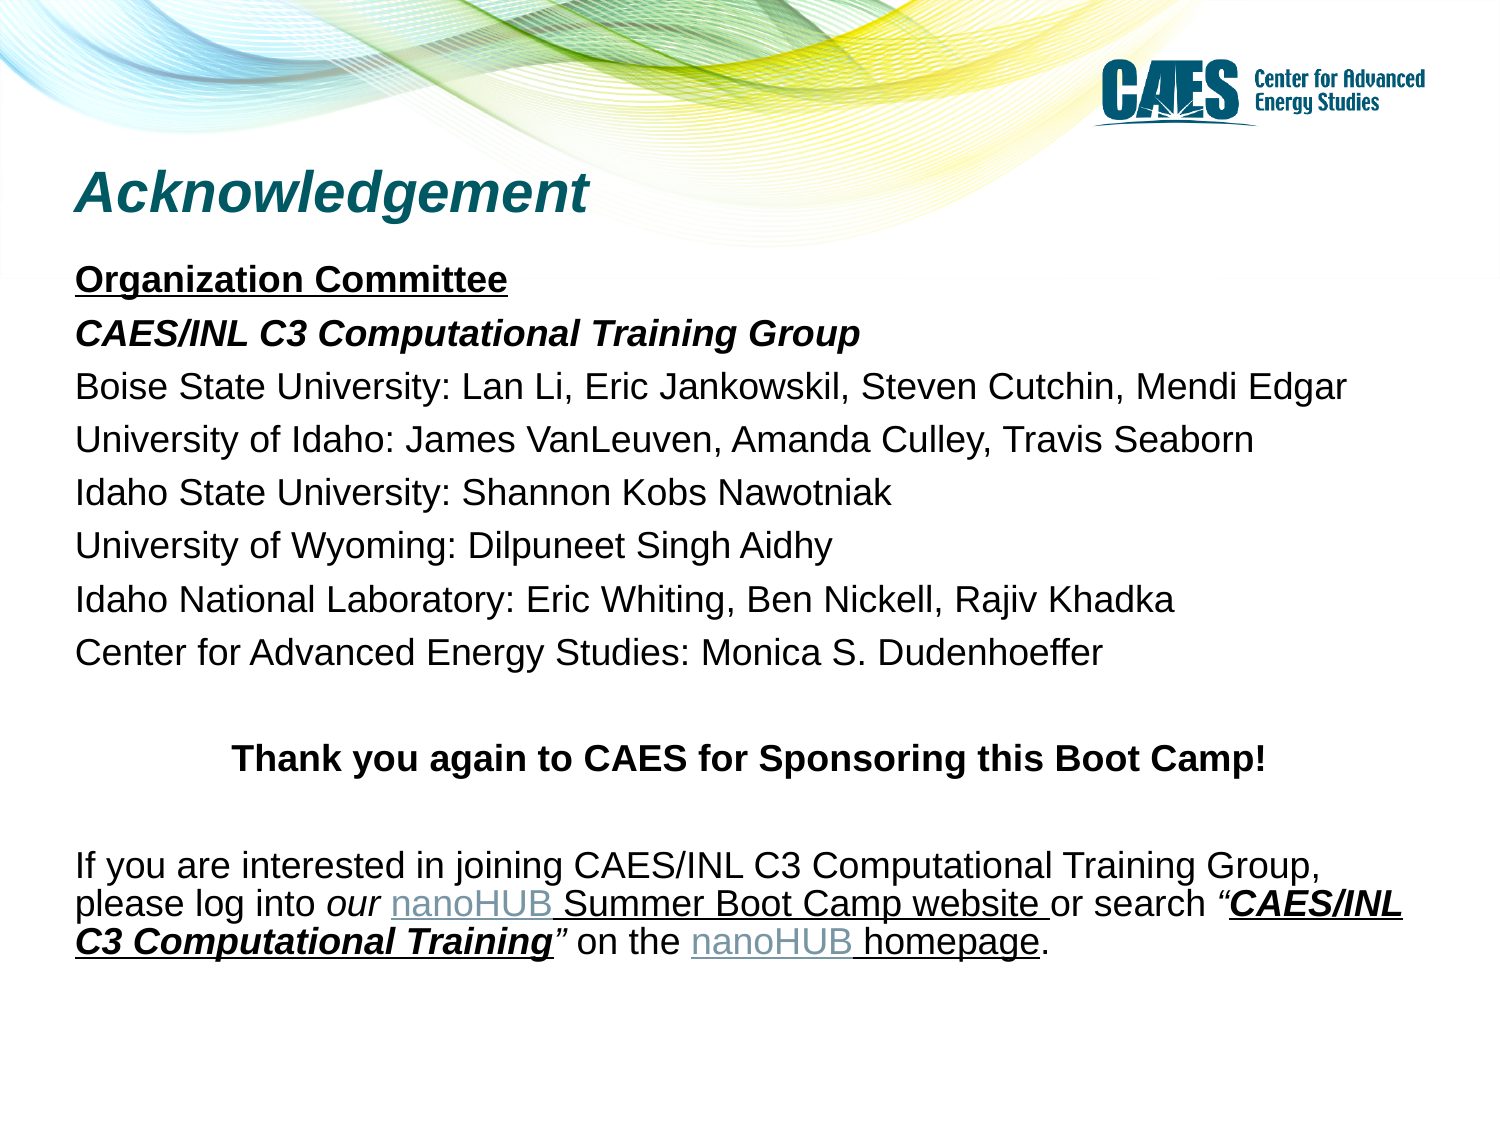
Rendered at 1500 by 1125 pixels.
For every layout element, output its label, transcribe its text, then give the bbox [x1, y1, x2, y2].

picture [0, 0, 1500, 279]
list Organization Committee CAES/INL C3 Computational Training Group Boise State University: Lan Li, Eric Jankowskil, Steven Cutchin, Mendi Edgar University of Idaho: James VanLeuven, Amanda Culley, Travis Seaborn Idaho State University: Shannon Kobs Nawotniak University of Wyoming: Dilpuneet Singh Aidhy Idaho National Laboratory: Eric Whiting, Ben Nickell, Rajiv Khadka Center for Advanced Energy Studies: Monica S. Dudenhoeffer Thank you again to CAES for Sponsoring this Boot Camp! If you are interested in joining CAES/INL C3 Computational Training Group, please log into our nanoHUB Summer Boot Camp website or search “CAES/INL C3 Computational Training” on the nanoHUB homepage. [74, 262, 1425, 1005]
title Acknowledgement [74, 164, 1425, 227]
